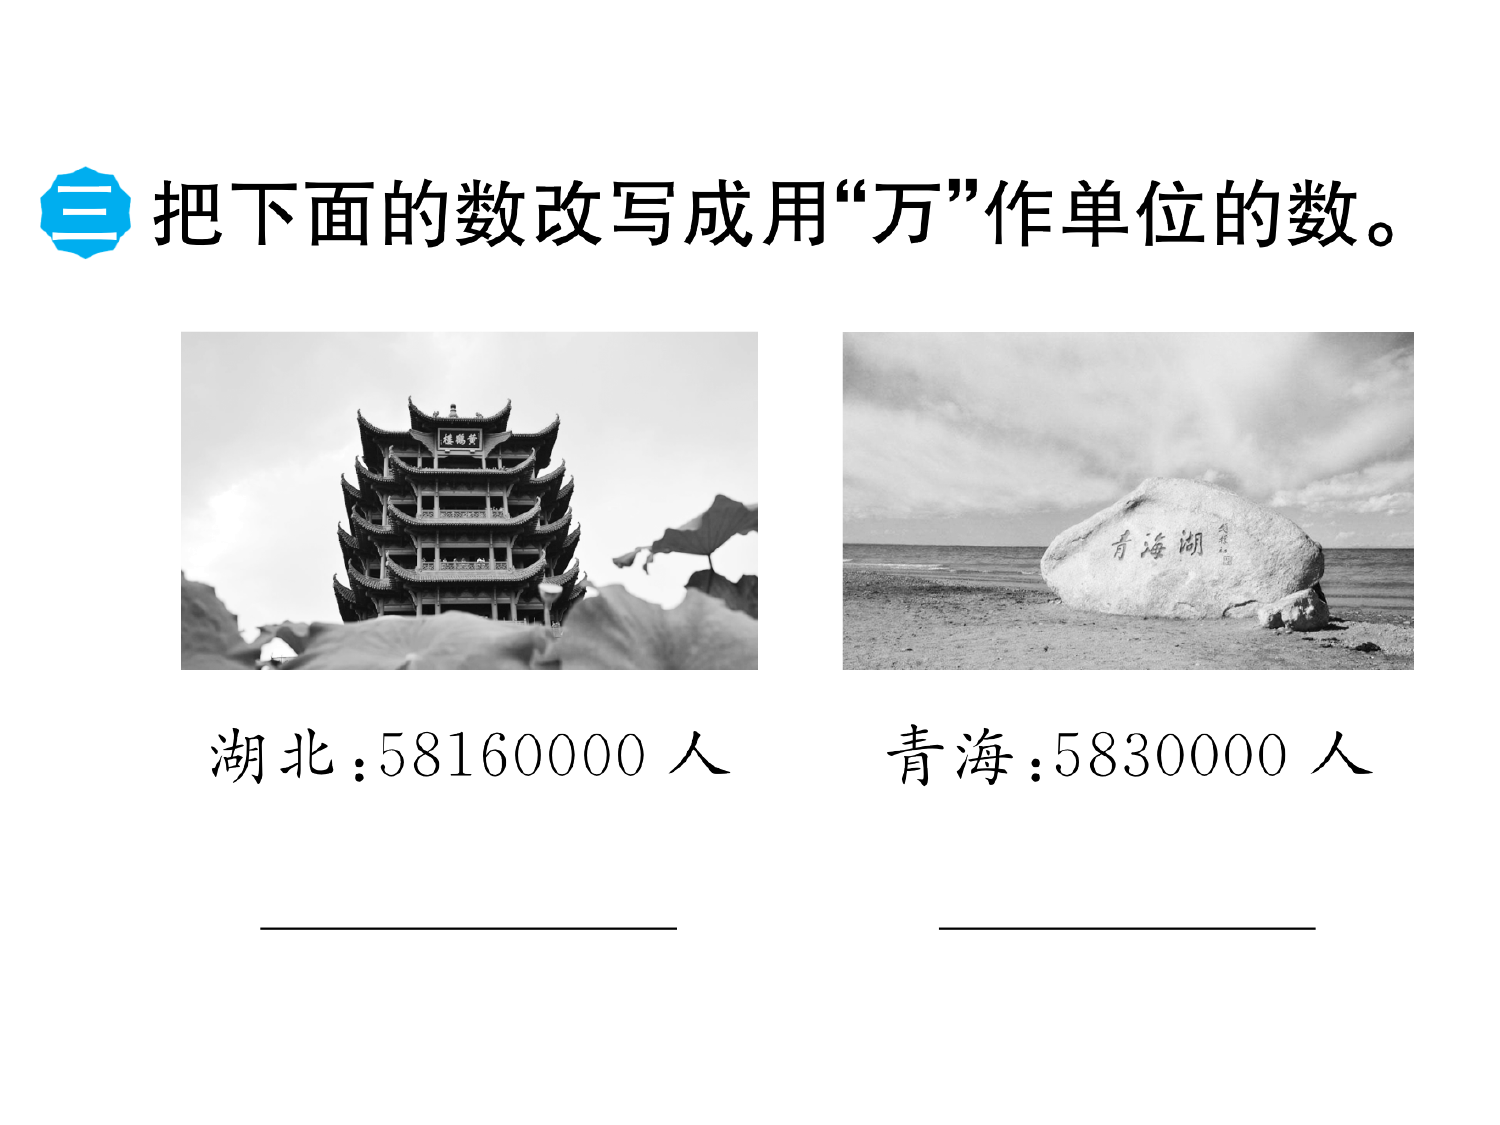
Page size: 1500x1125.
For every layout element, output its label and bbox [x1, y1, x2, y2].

picture [176, 303, 1500, 938]
picture [35, 141, 1453, 299]
